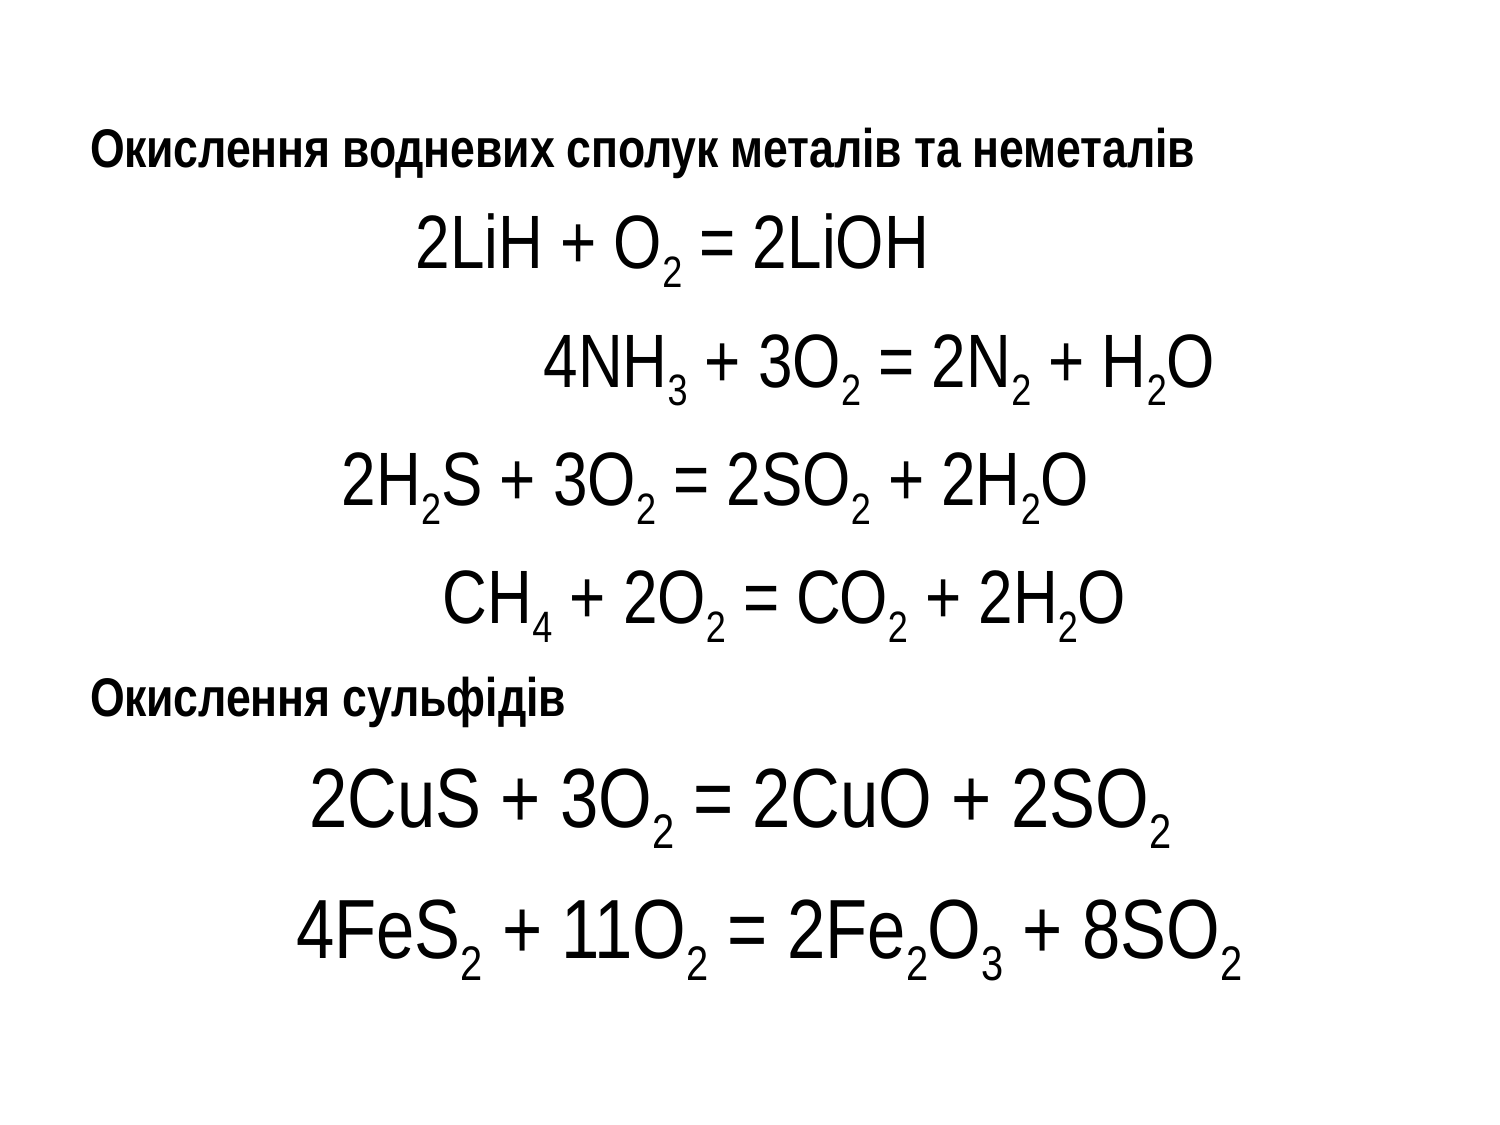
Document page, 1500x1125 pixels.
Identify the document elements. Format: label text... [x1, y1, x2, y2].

list Окислення водневих сполук металів та неметалів 2LiН + О2 = 2LiOН 4NН3 + 3О2 = 2N2 + Н2О 2Н2S + 3О2 = 2SО2 + 2Н2О СН4 + 2О2 = СО2 + 2Н2О Окислення сульфідів 2CuS + 3O2 = 2CuO + 2SO2 4FeS2 + 11O2 = 2Fe2O3 + 8SO2 [75, 105, 1425, 1005]
